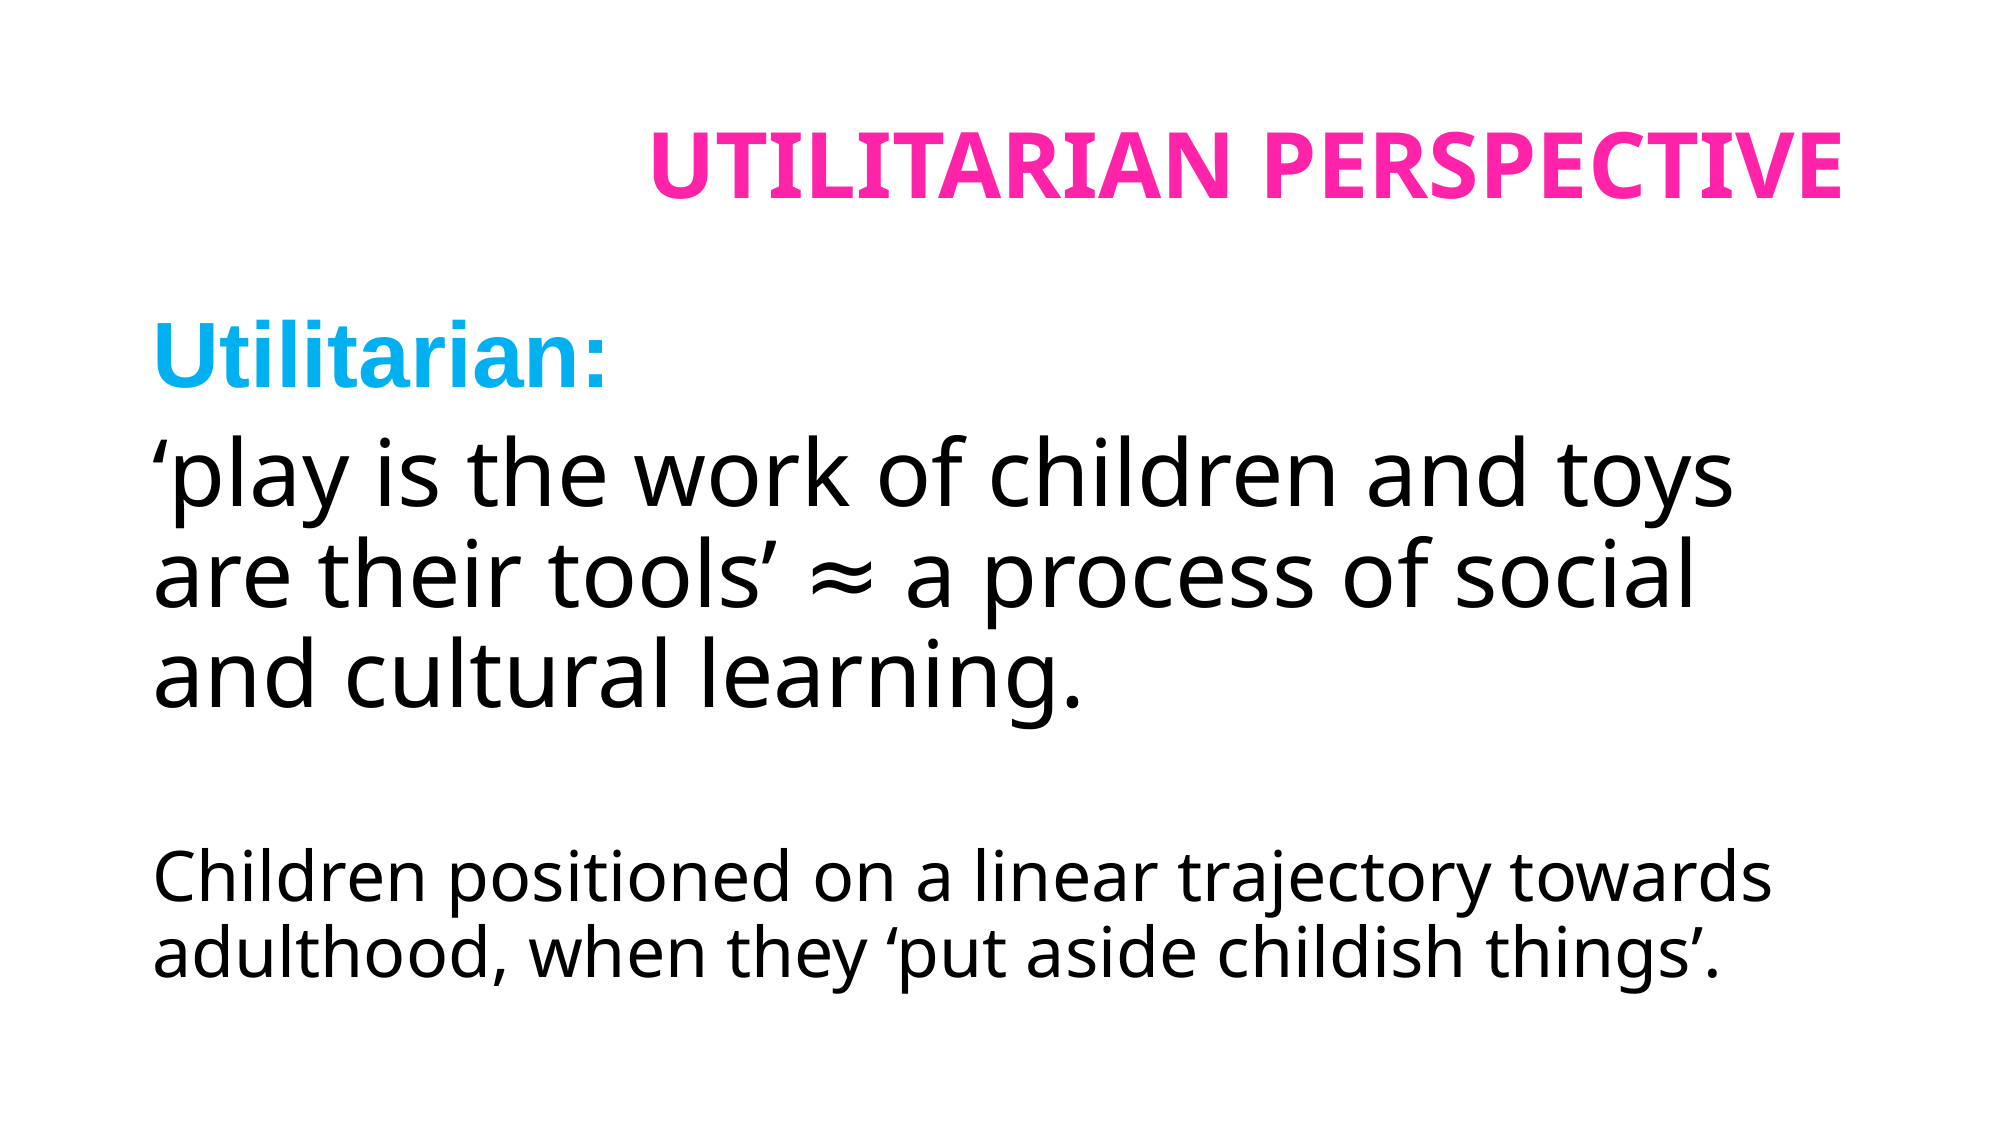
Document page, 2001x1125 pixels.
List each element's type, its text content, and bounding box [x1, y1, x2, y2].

title Utilitarian perspective [137, 59, 1863, 278]
list Utilitarian: ‘play is the work of children and toys are their tools’ ≈ a process of social and cultural learning. Children positioned on a linear trajectory towards adulthood, when they ‘put aside childish things’. [137, 299, 1863, 1014]
